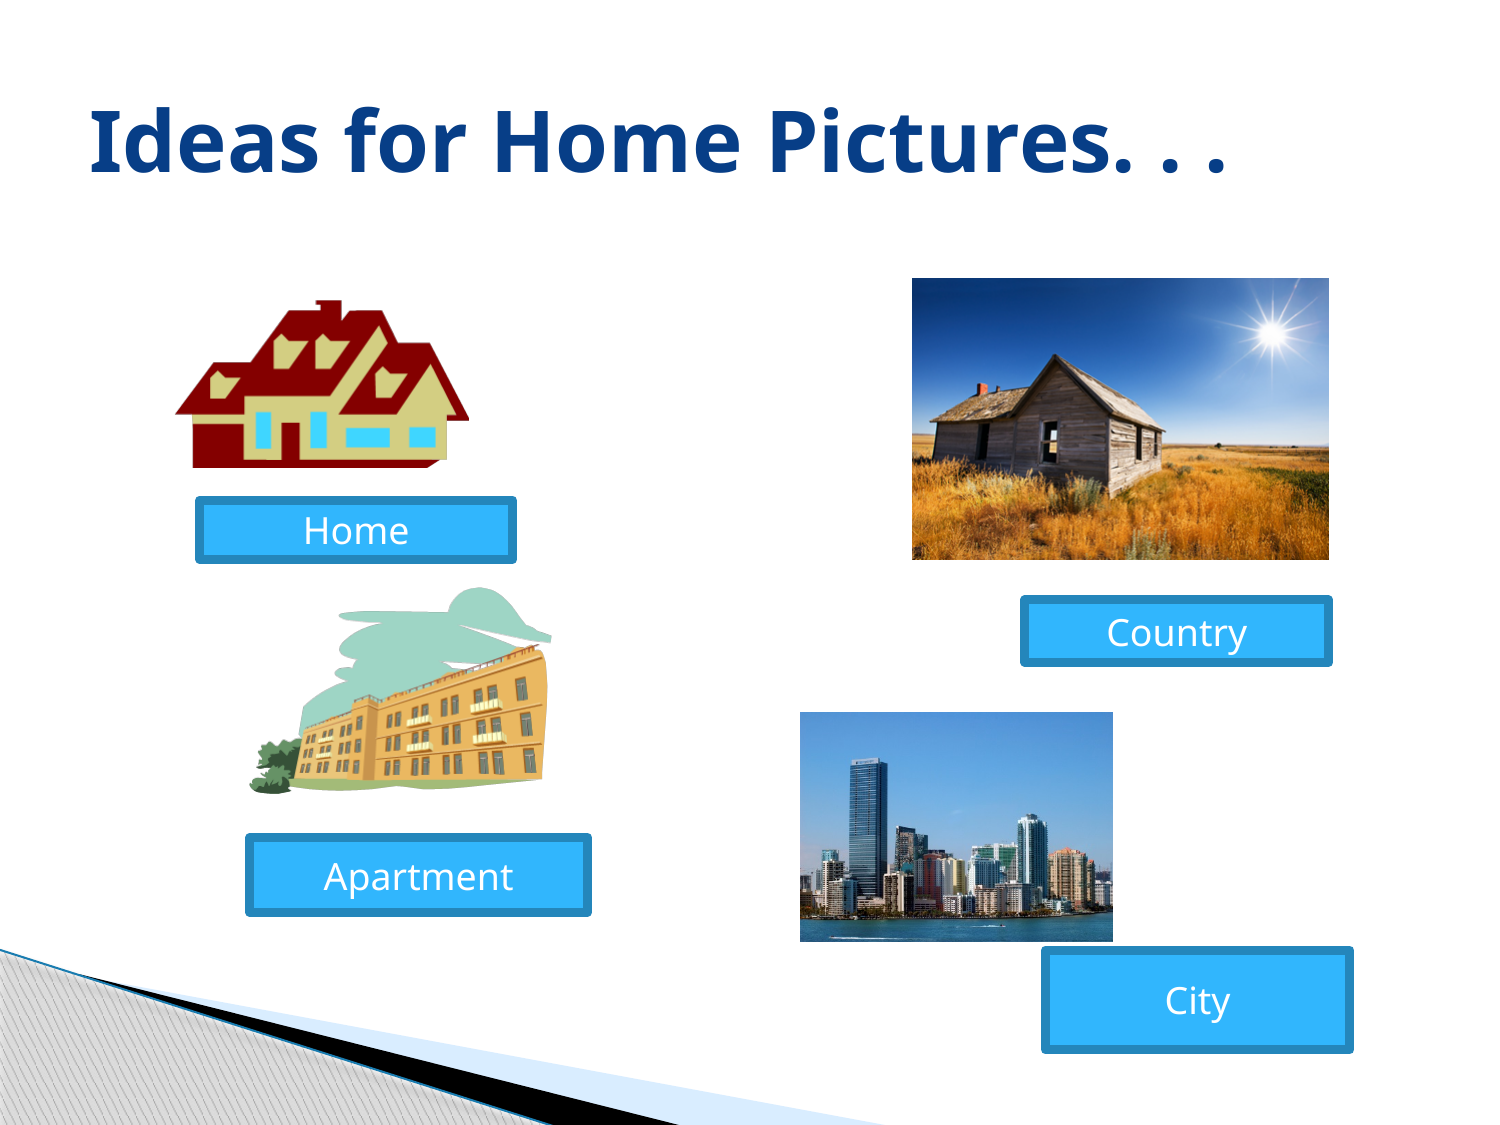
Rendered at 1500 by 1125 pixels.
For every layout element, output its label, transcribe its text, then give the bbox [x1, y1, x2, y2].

picture [249, 587, 553, 795]
text_box Country [1020, 595, 1333, 667]
text_box Apartment [245, 833, 592, 917]
picture [912, 278, 1329, 560]
text_box Home [195, 496, 517, 564]
picture [800, 712, 1114, 943]
text_box City [1041, 946, 1354, 1054]
title Ideas for Home Pictures. . . [75, 45, 1425, 233]
picture [174, 299, 470, 469]
